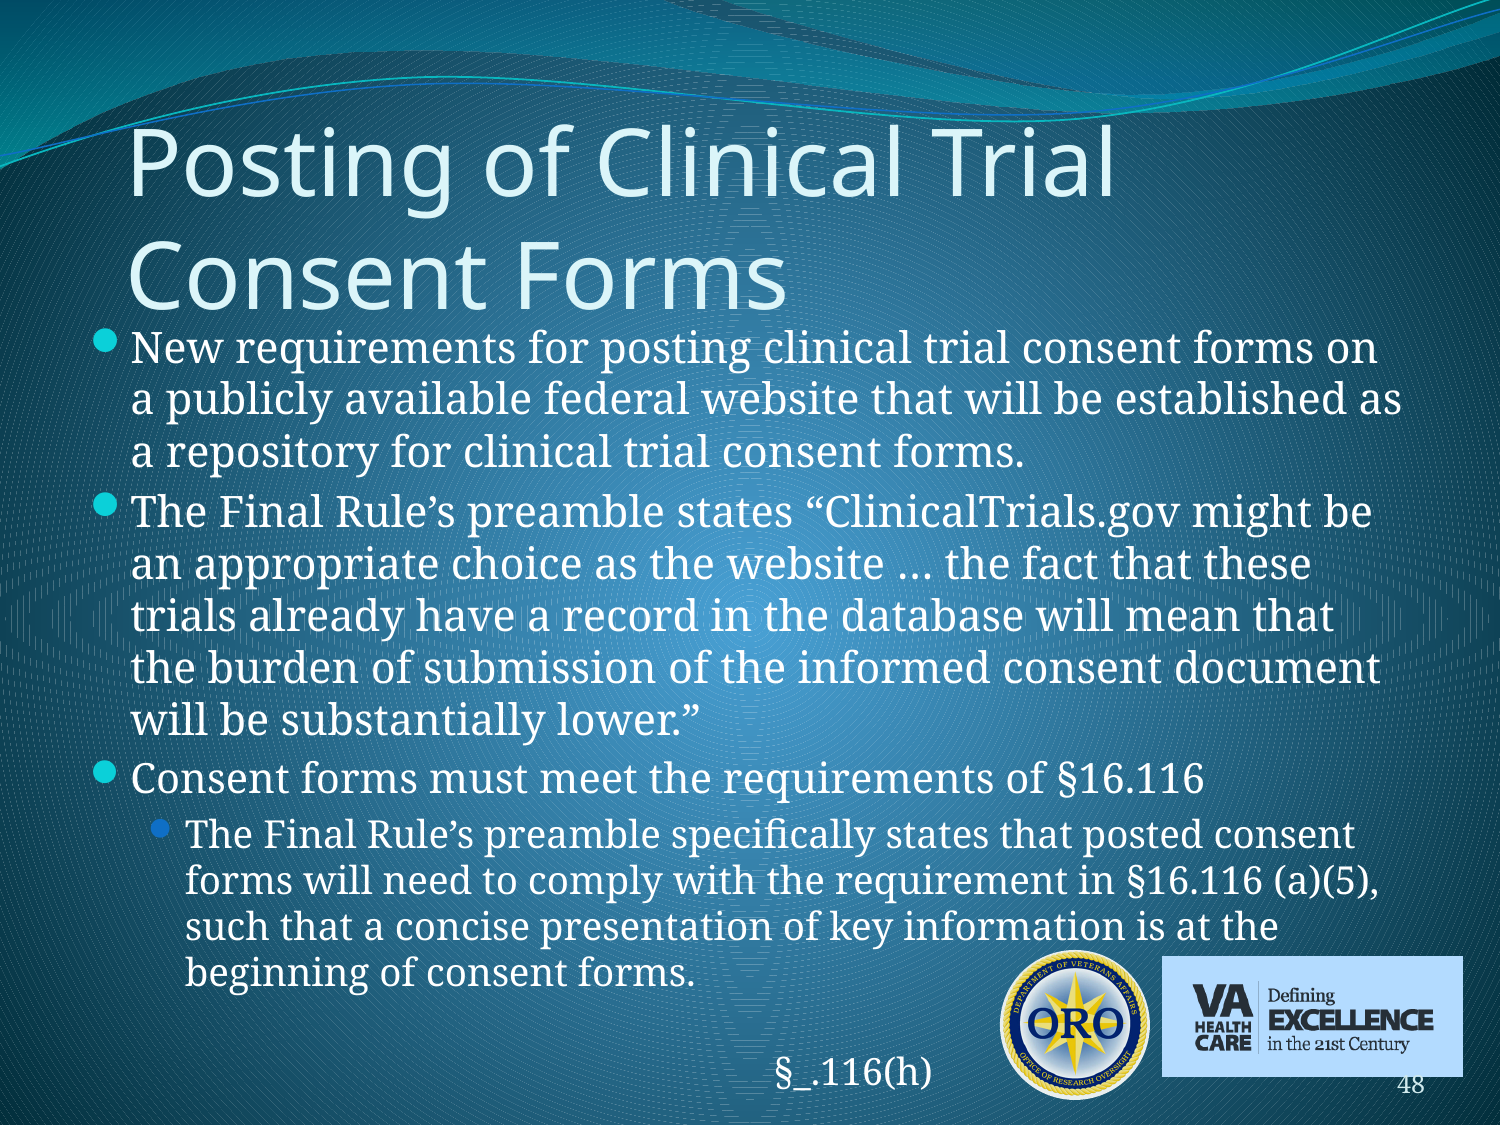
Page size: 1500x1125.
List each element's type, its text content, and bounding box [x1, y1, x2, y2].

text_box §_.116(h) [758, 1040, 1084, 1125]
picture [999, 1013, 1150, 1100]
slide_number 48 [1299, 1042, 1425, 1103]
list New requirements for posting clinical trial consent forms on a publicly available federal website that will be established as a repository for clinical trial consent forms. The Final Rule’s preamble states “ClinicalTrials.gov might be an appropriate choice as the website … the fact that these trials already have a record in the database will mean that the burden of submission of the informed consent document will be substantially lower.” Consent forms must meet the requirements of §16.116 The Final Rule’s preamble specifically states that posted consent forms will need to comply with the requirement in §16.116 (a)(5), such that a concise presentation of key information is at the beginning of consent forms. [75, 312, 1425, 1013]
title Posting of Clinical Trial Consent Forms [125, 99, 1475, 328]
